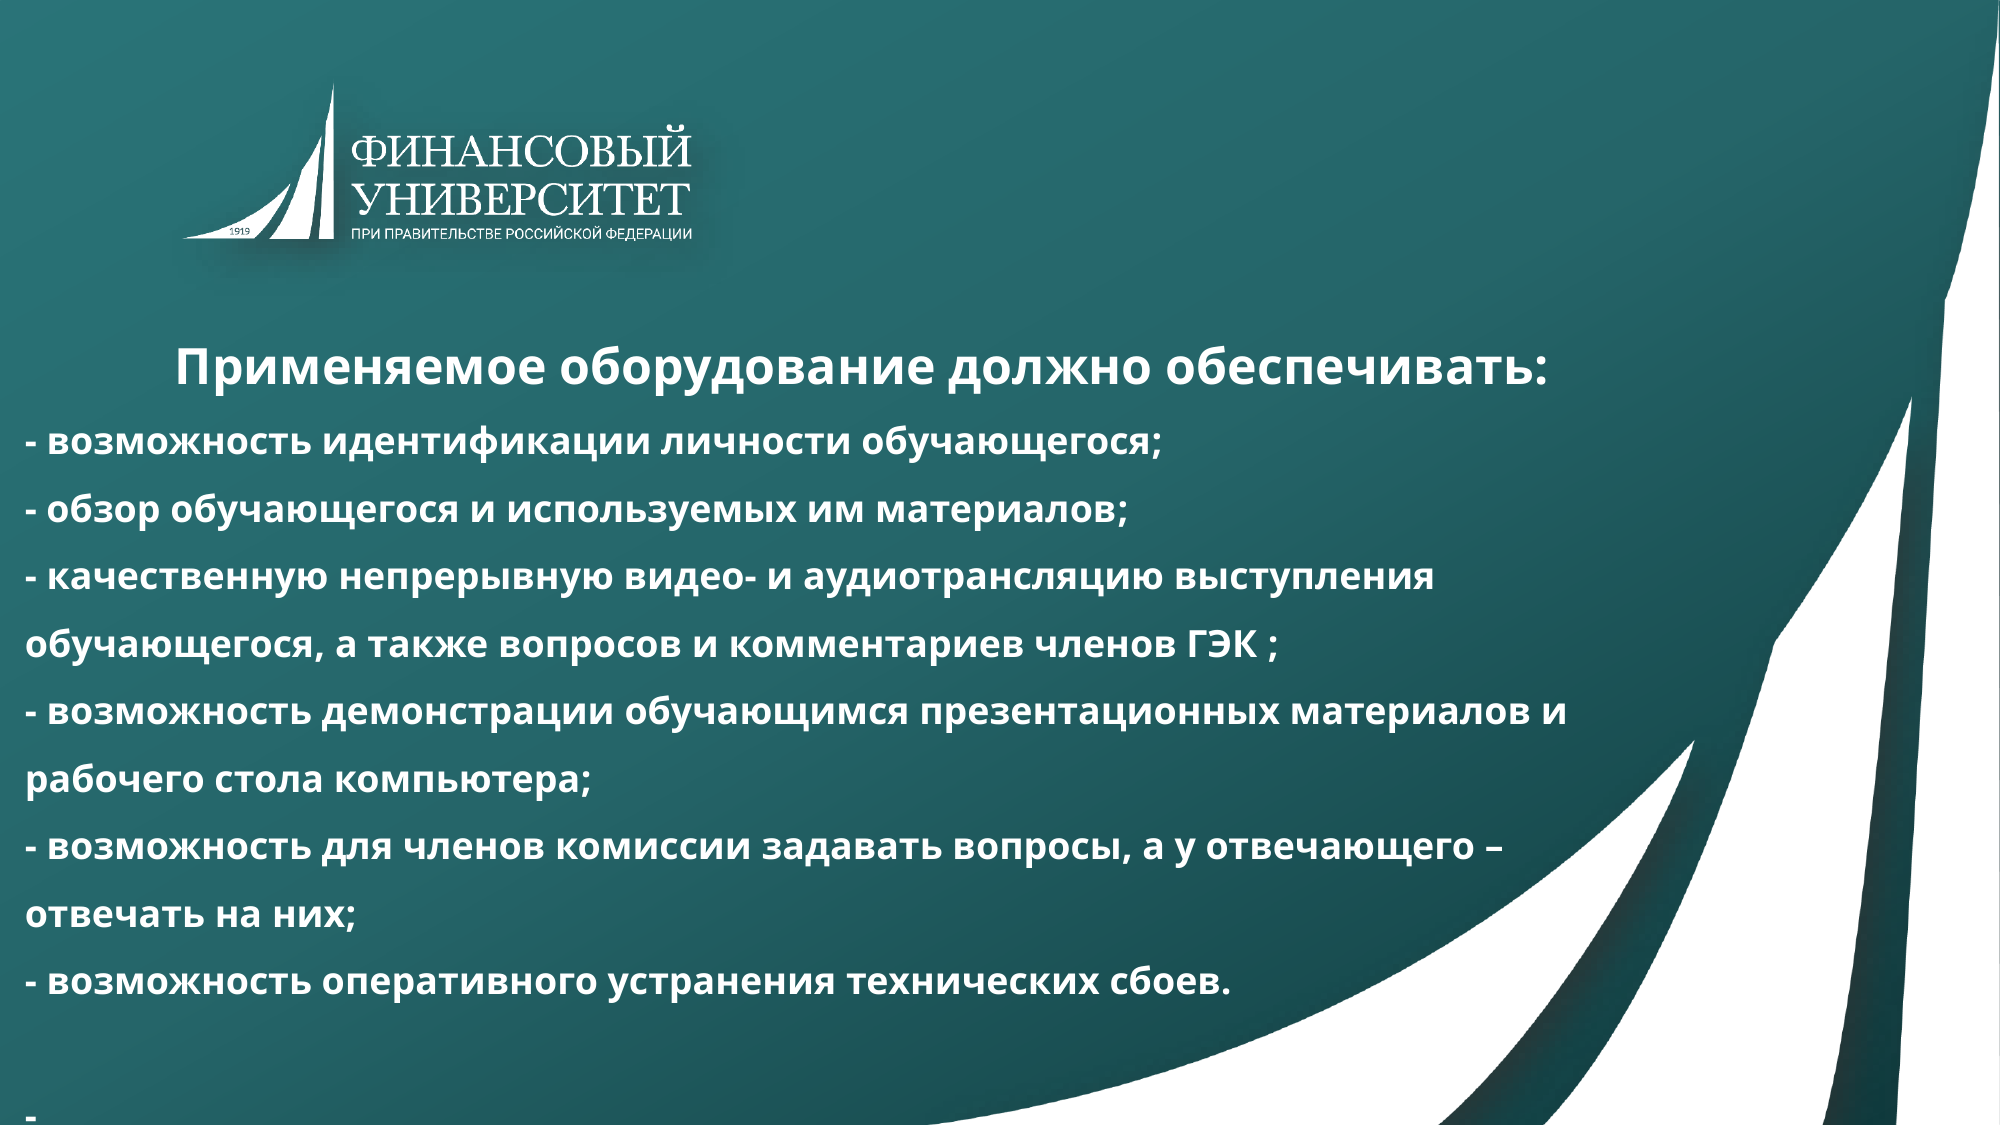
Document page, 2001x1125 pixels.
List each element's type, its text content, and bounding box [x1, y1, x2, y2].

picture [0, 0, 2000, 1125]
title Применяемое оборудование должно обеспечивать: - возможность идентификации личности обучающегося; - обзор обучающегося и используемых им материалов; - качественную непрерывную видео- и аудиотрансляцию выступления обучающегося, а также вопросов и комментариев членов ГЭК ; - возможность демонстрации обучающимся презентационных материалов и рабочего стола компьютера; - возможность для членов комиссии задавать вопросы, а у отвечающего – отвечать на них; - возможность оперативного устранения технических сбоев. - [24, 287, 1813, 1125]
